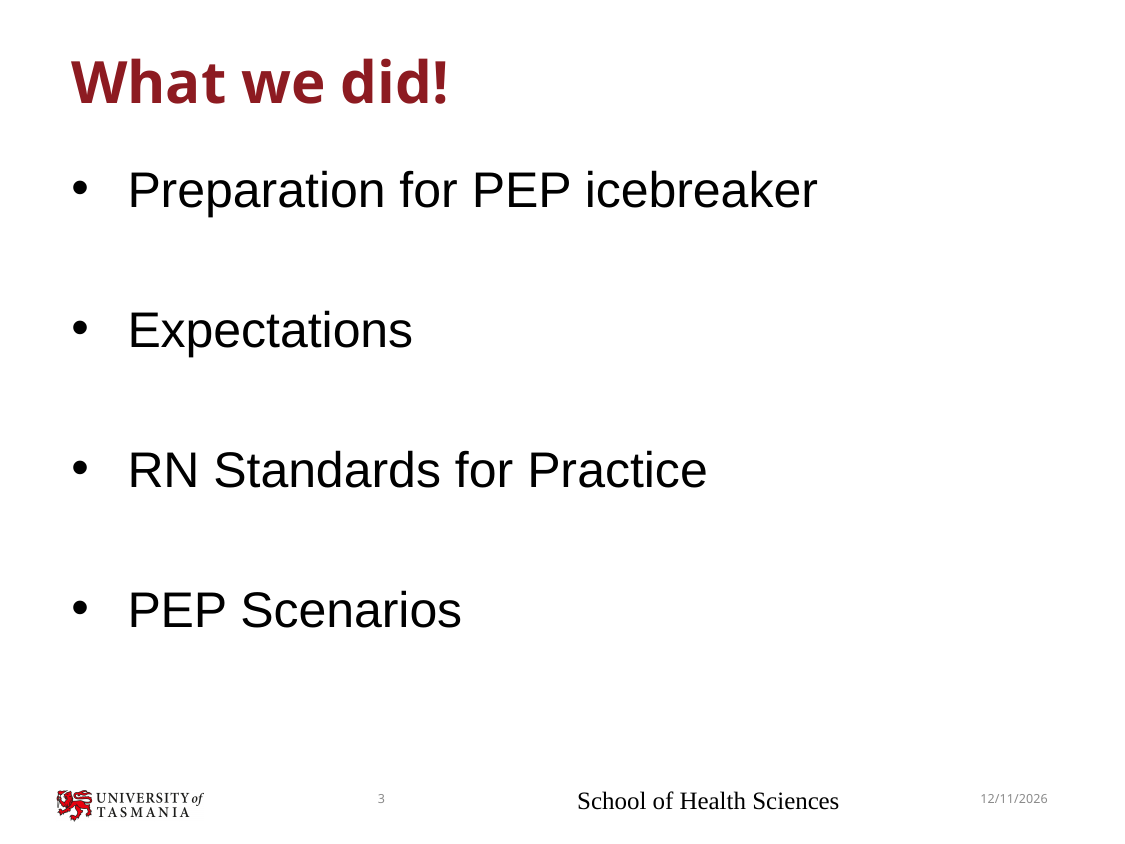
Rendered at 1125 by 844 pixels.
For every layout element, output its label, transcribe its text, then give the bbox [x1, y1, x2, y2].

title What we did! [56, 9, 1112, 151]
picture [56, 790, 204, 822]
list Preparation for PEP icebreaker Expectations RN Standards for Practice PEP Scenarios [56, 150, 1069, 765]
footer School of Health Sciences [452, 777, 966, 822]
slide_number 3 [362, 777, 452, 822]
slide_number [966, 777, 1069, 822]
